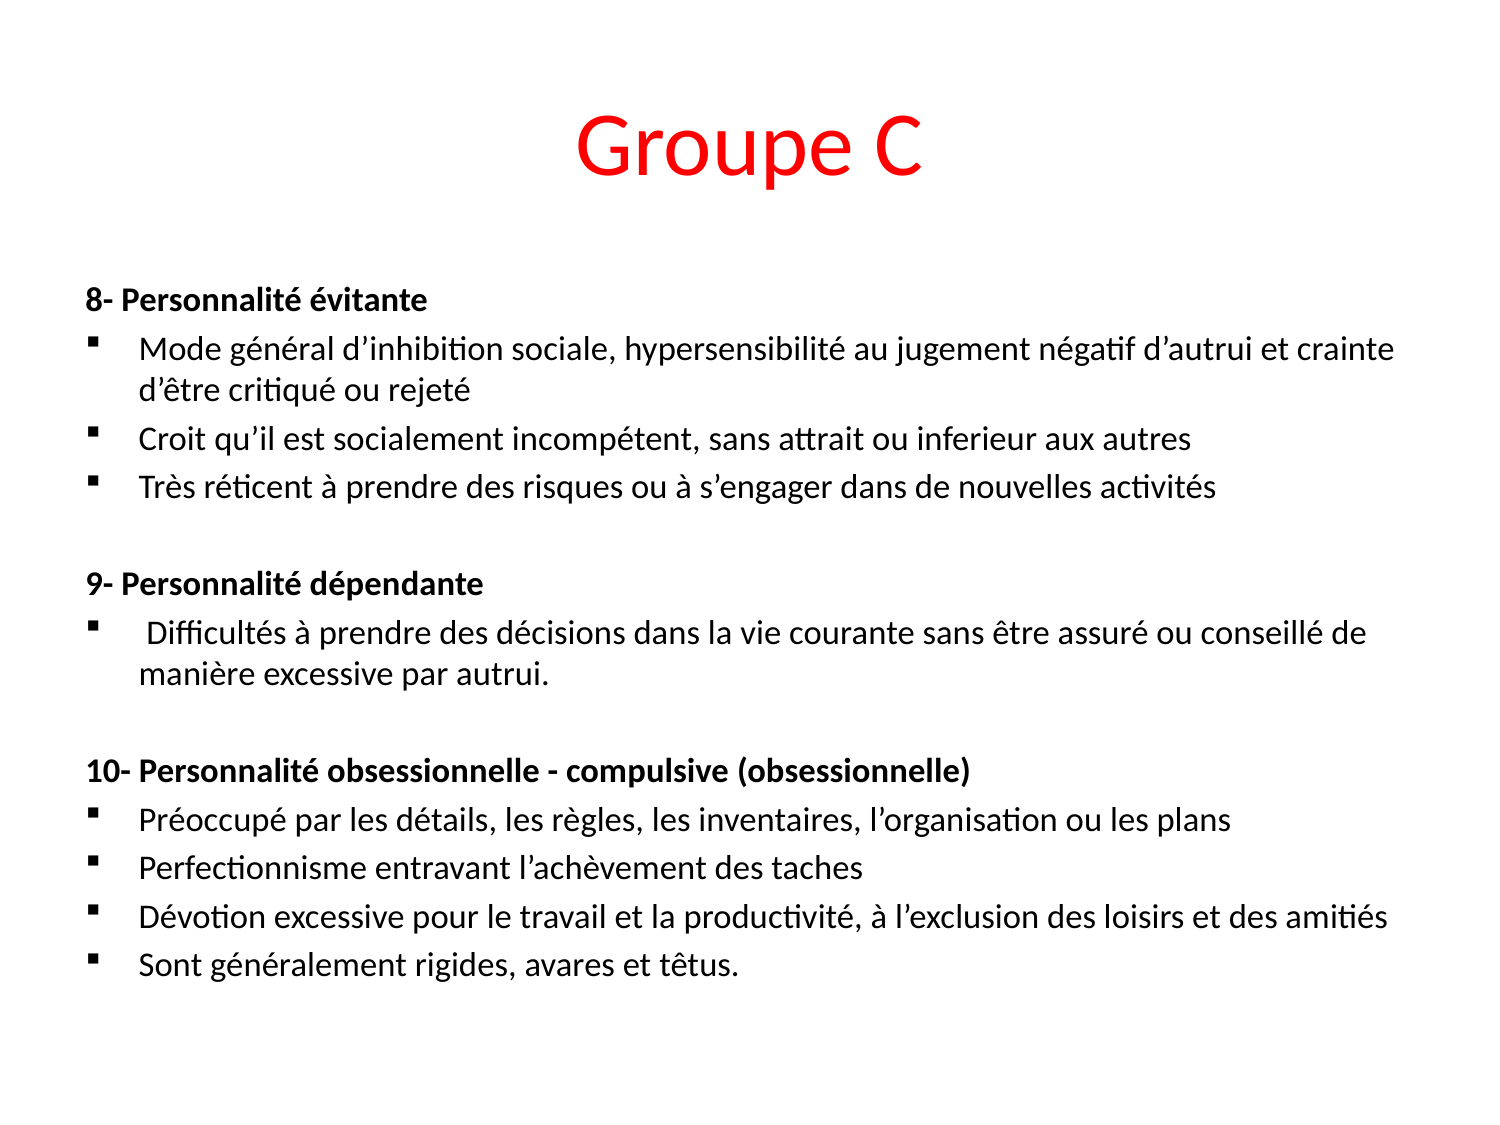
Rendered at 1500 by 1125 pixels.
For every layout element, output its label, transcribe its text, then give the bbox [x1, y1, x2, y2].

title Groupe C [75, 45, 1425, 233]
list 8- Personnalité évitante Mode général d’inhibition sociale, hypersensibilité au jugement négatif d’autrui et crainte d’être critiqué ou rejeté Croit qu’il est socialement incompétent, sans attrait ou inferieur aux autres Très réticent à prendre des risques ou à s’engager dans de nouvelles activités 9- Personnalité dépendante Difficultés à prendre des décisions dans la vie courante sans être assuré ou conseillé de manière excessive par autrui. 10- Personnalité obsessionnelle - compulsive (obsessionnelle) Préoccupé par les détails, les règles, les inventaires, l’organisation ou les plans Perfectionnisme entravant l’achèvement des taches Dévotion excessive pour le travail et la productivité, à l’exclusion des loisirs et des amitiés Sont généralement rigides, avares et têtus. [70, 269, 1421, 1012]
